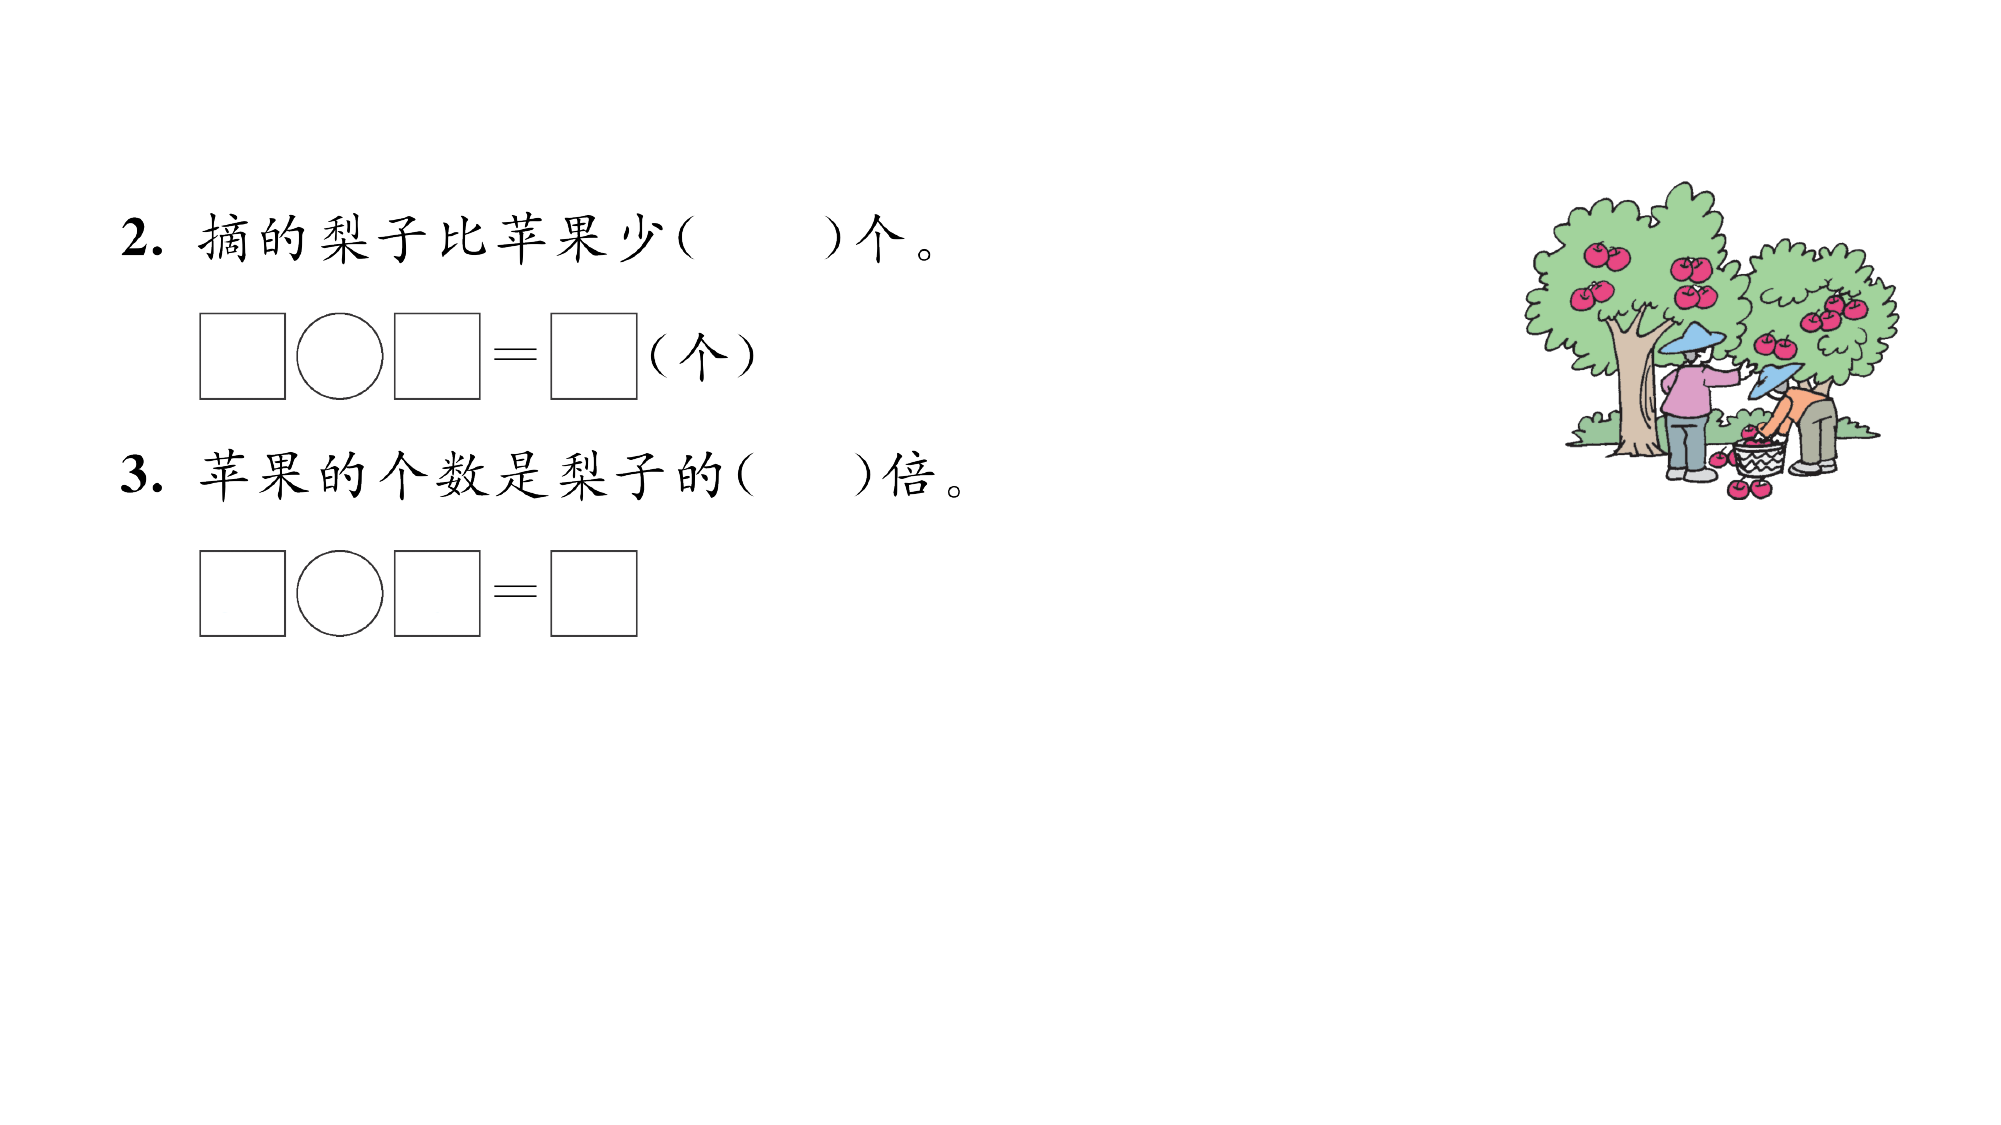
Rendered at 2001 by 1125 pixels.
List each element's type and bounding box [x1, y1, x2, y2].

picture [118, 177, 2000, 652]
